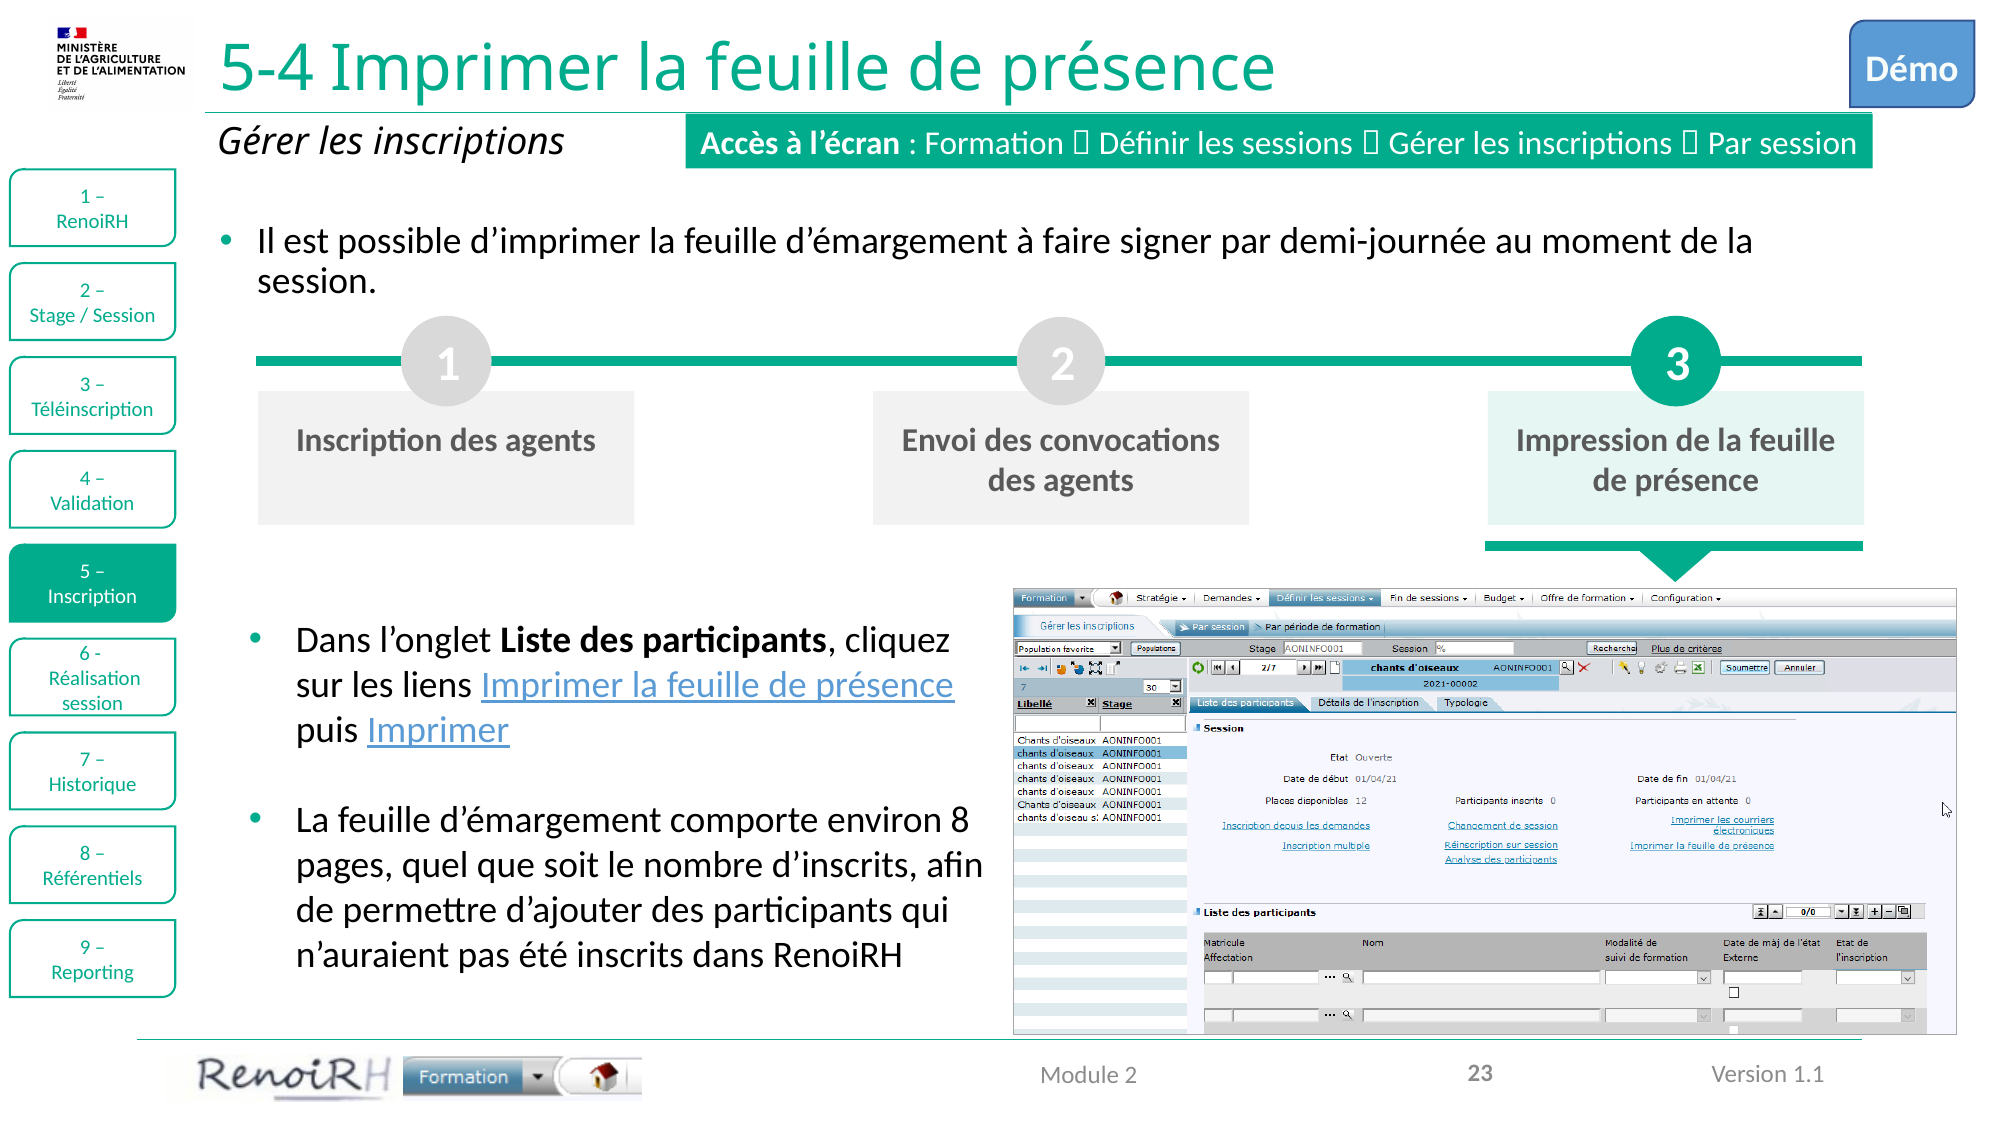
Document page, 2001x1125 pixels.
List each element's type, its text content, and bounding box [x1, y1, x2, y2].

list Il est possible d’imprimer la feuille d’émargement à faire signer par demi-journée au moment de la session. [204, 213, 1863, 1014]
picture [1013, 588, 1957, 1035]
text_box Accès à l’écran : Formation  Définir les sessions  Gérer les inscriptions  Par session [685, 113, 1873, 169]
text_box Dans l’onglet Liste des participants, cliquez sur les liens Imprimer la feuille de présence puis Imprimer La feuille d’émargement comporte environ 8 pages, quel que soit le nombre d’inscrits, afin de permettre d’ajouter des participants qui n’auraient pas été inscrits dans RenoiRH [234, 607, 1000, 983]
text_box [258, 316, 635, 525]
text_box [1628, 541, 1722, 545]
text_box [1487, 316, 1865, 525]
title 5-4 Imprimer la feuille de présence [204, 27, 1873, 113]
footer Module 2 [662, 1042, 1153, 1105]
text_box 3 – Téléinscription [8, 355, 177, 435]
text_box 9 – Reporting [8, 918, 177, 999]
text_box 7 – Historique [8, 731, 177, 811]
text_box 5 – Inscription [8, 543, 177, 623]
slide_number 23 [1350, 1041, 1509, 1102]
text_box 1 – RenoiRH [8, 167, 177, 248]
text_box [1634, 547, 1716, 583]
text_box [872, 316, 1250, 525]
text_box 2 – Stage / Session [8, 261, 177, 342]
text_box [1850, 20, 1975, 108]
text_box 4 – Validation [8, 449, 177, 529]
picture [47, 17, 195, 110]
text_box 8 – Référentiels [8, 824, 177, 905]
text_box Gérer les inscriptions [202, 109, 702, 170]
picture [164, 1054, 642, 1102]
text_box 6 - Réalisation session [8, 637, 177, 717]
